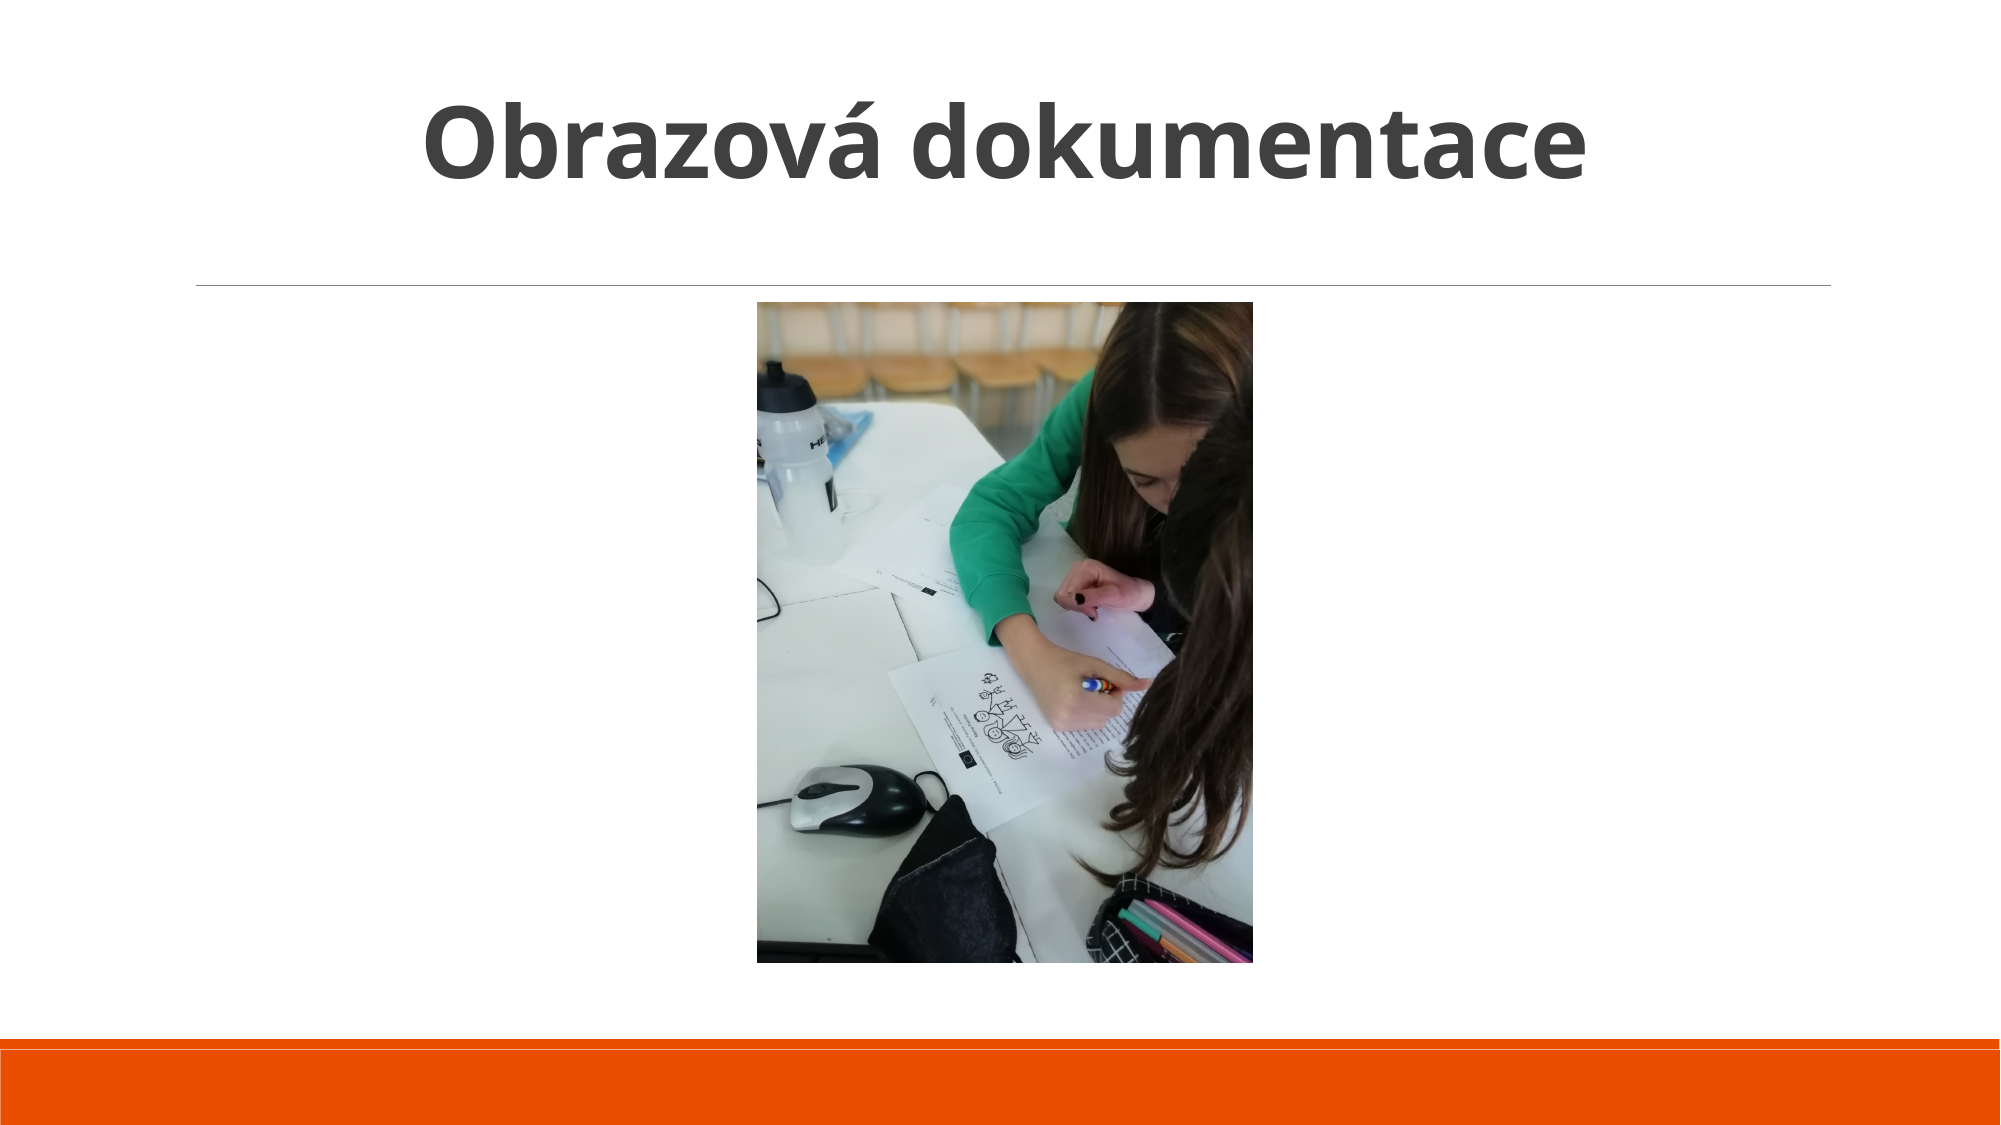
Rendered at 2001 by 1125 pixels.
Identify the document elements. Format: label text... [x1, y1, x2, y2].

title Obrazová dokumentace [180, 47, 1830, 207]
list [756, 302, 1253, 964]
